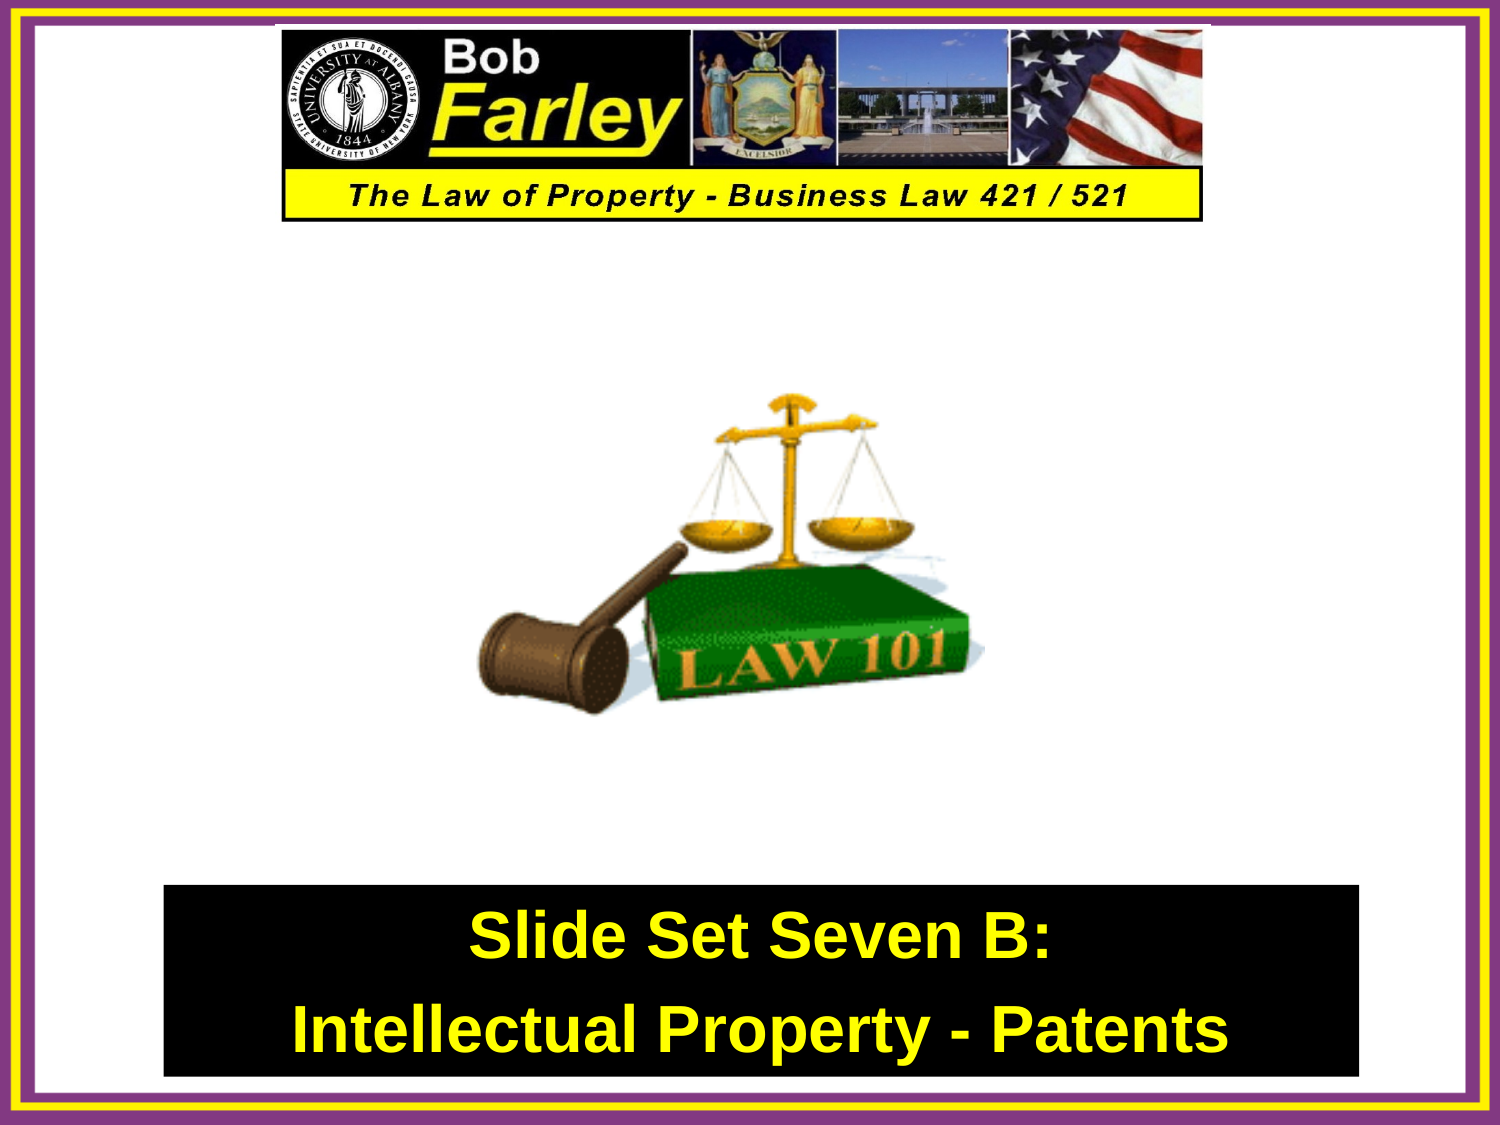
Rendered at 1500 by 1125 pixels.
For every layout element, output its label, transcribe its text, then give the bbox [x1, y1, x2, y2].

picture [0, 0, 1500, 1125]
text_box Slide Set Seven B: Intellectual Property - Patents [163, 884, 1360, 1077]
